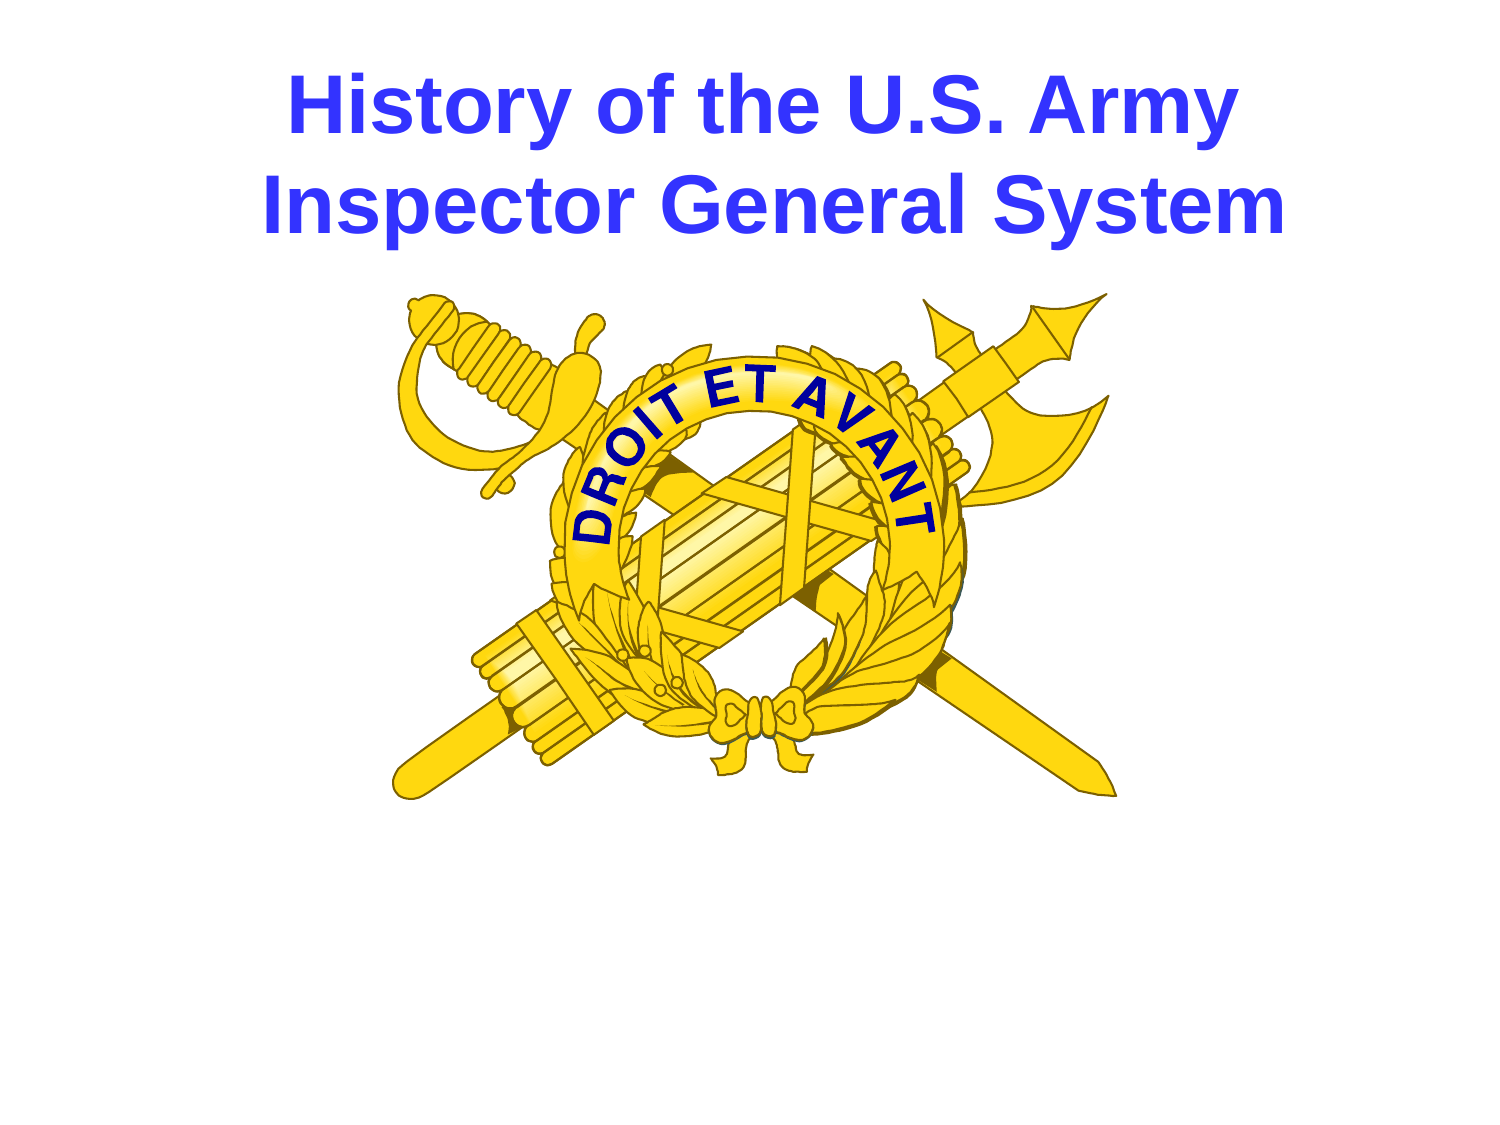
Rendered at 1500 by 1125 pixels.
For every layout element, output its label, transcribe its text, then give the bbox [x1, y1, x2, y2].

title History of the U.S. Army Inspector General System [49, 0, 1500, 426]
